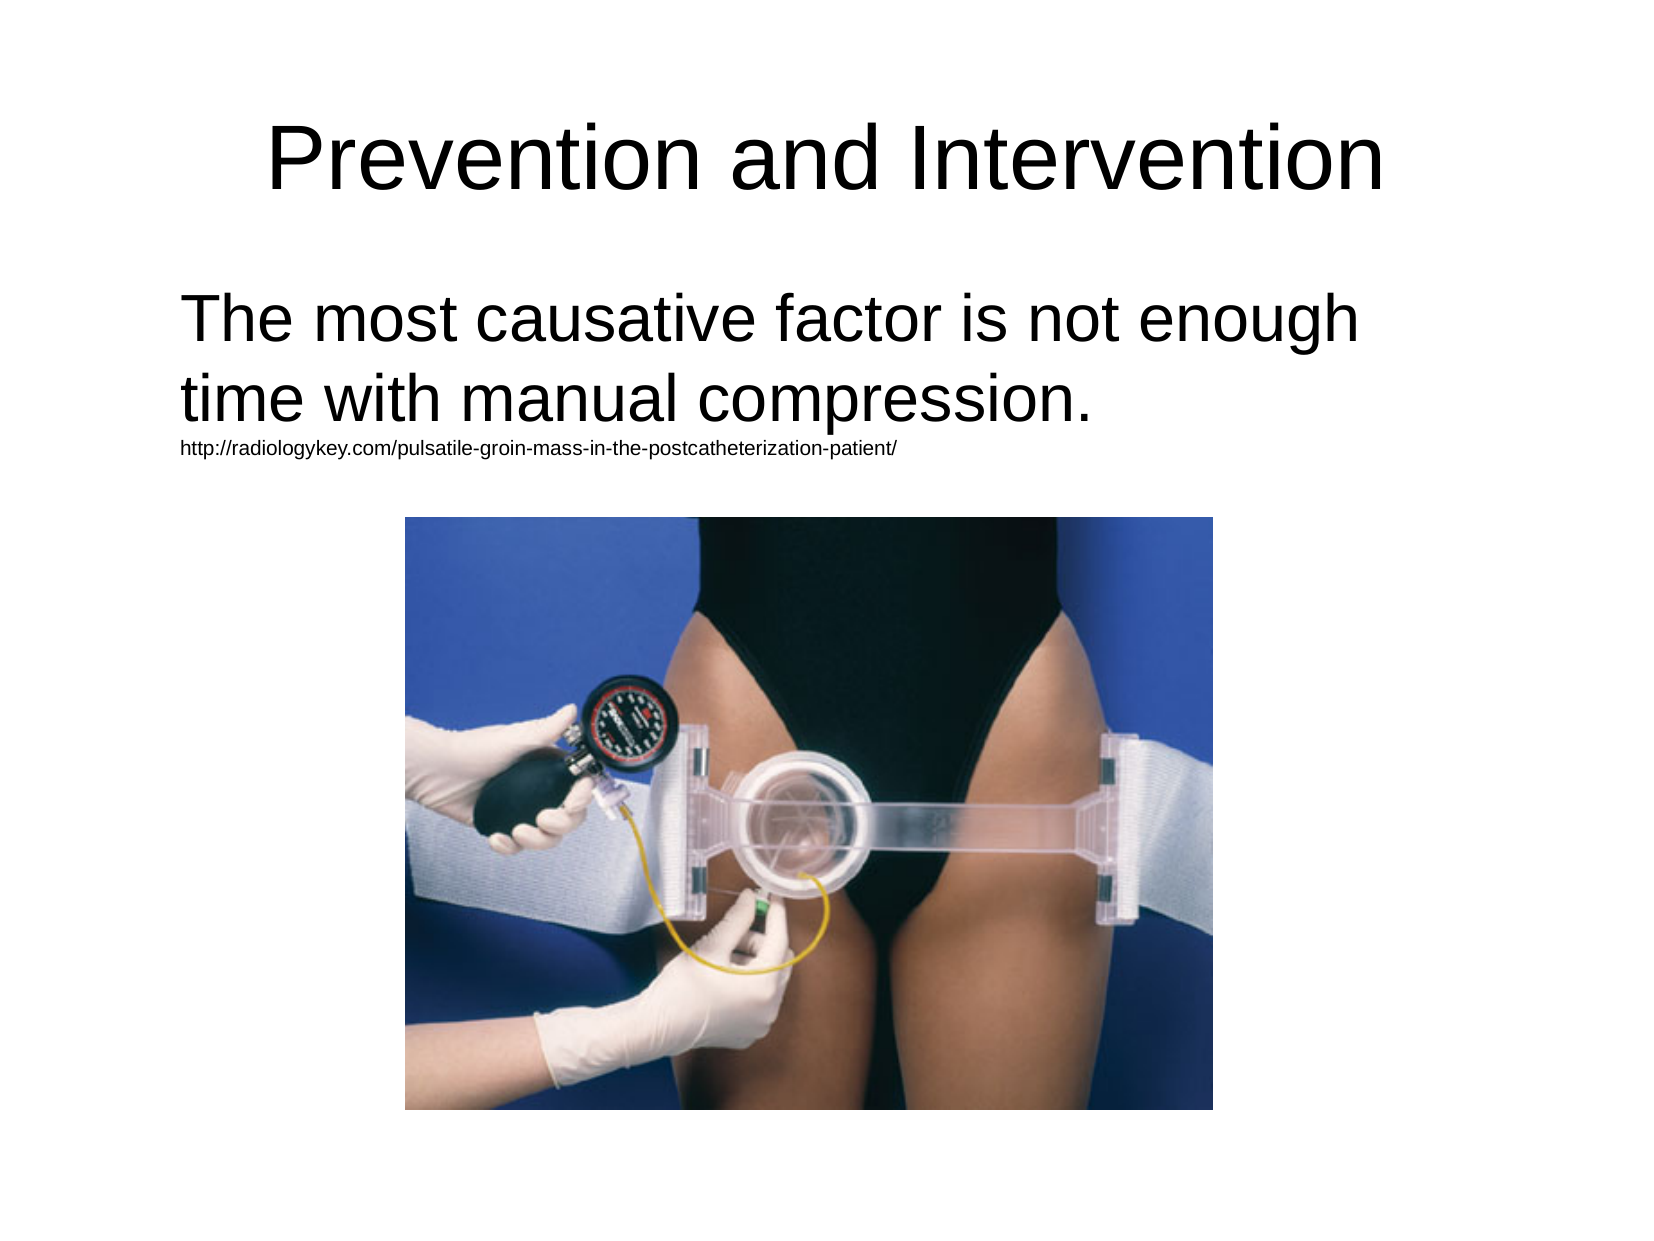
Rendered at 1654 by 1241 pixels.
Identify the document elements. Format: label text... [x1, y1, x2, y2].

text_box The most causative factor is not enough time with manual compression. http://radiologykey.com/pulsatile-groin-mass-in-the-postcatheterization-patient/ [179, 275, 1485, 1170]
picture [404, 517, 1214, 1111]
text_box Prevention and Intervention [82, 49, 1571, 257]
